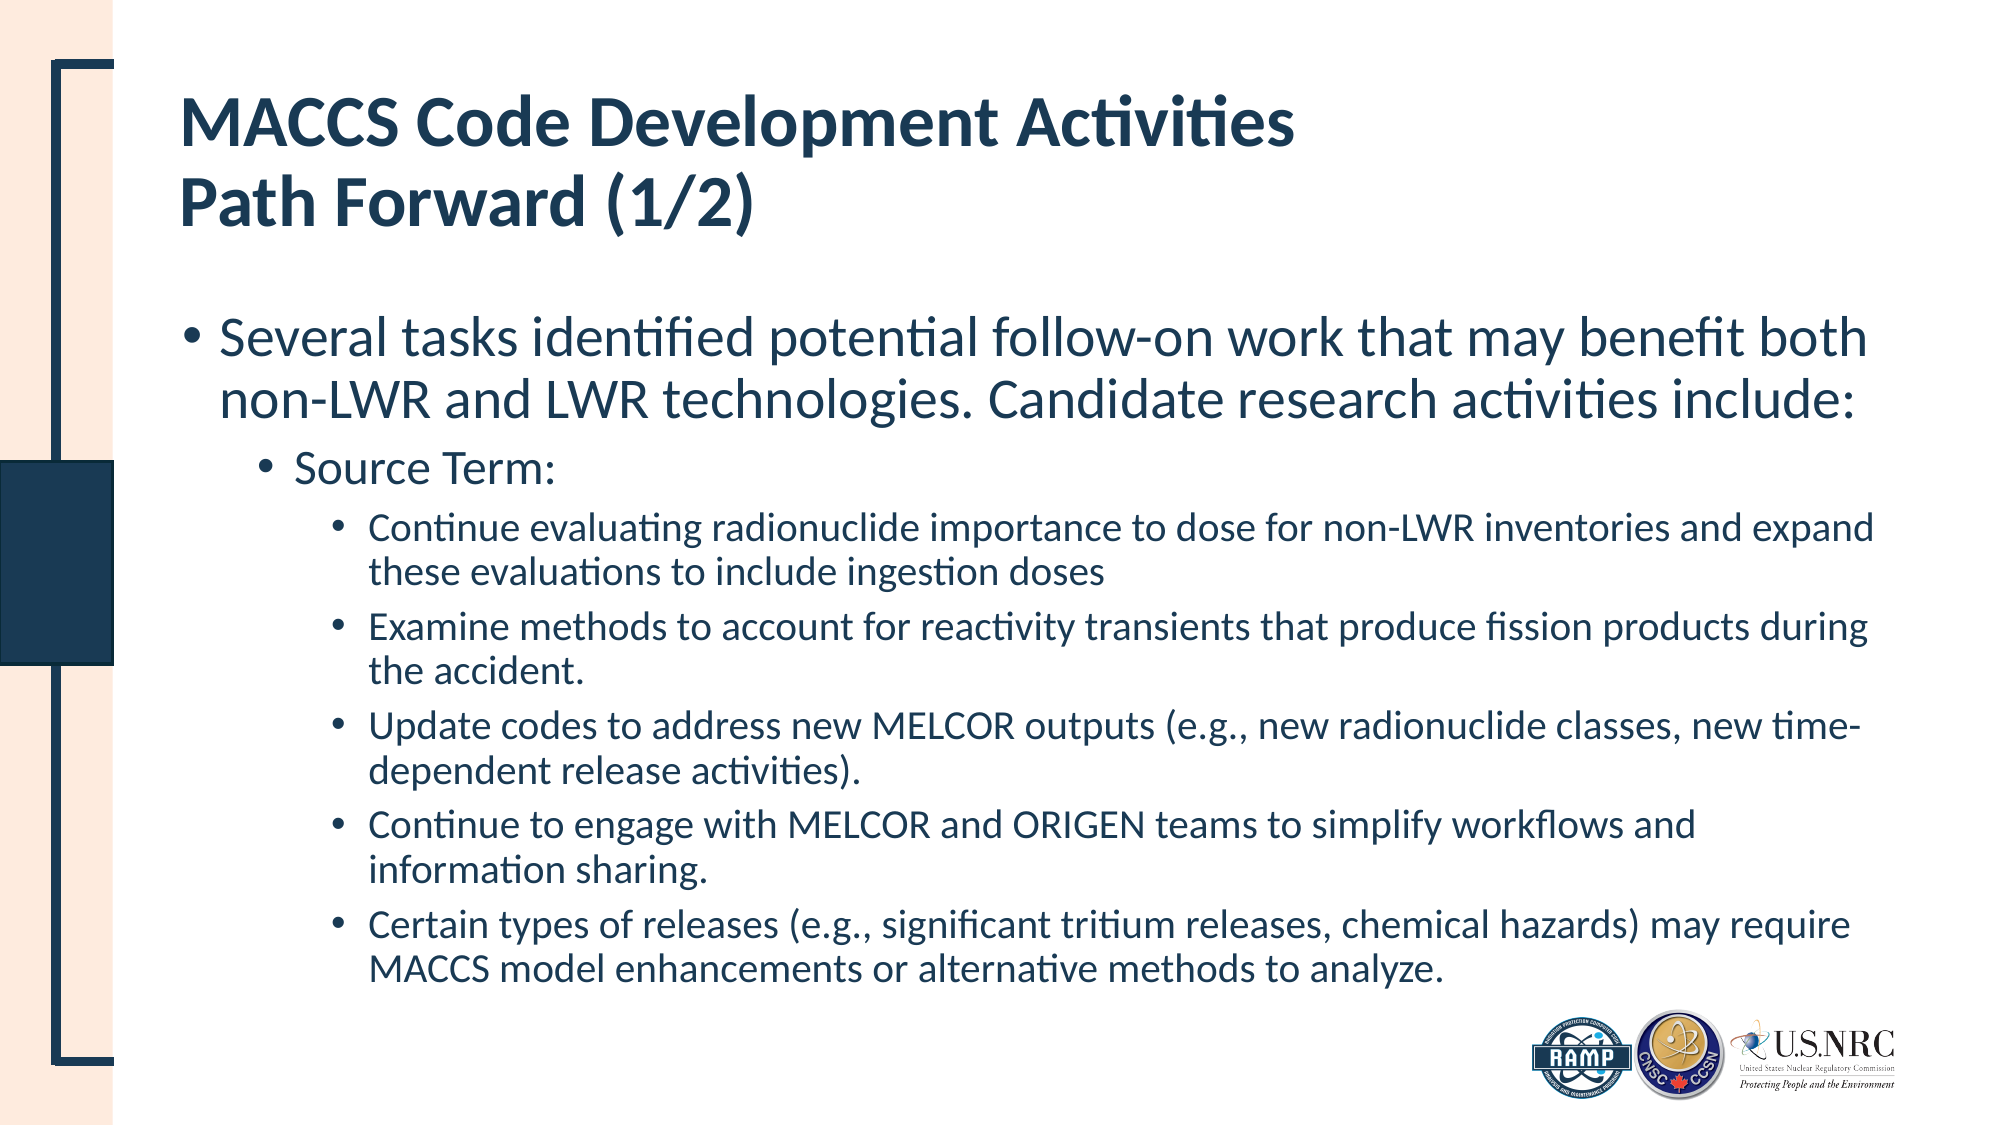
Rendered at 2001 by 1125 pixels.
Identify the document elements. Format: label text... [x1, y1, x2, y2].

picture [1532, 1014, 1902, 1103]
list Several tasks identified potential follow-on work that may benefit both non-LWR and LWR technologies. Candidate research activities include: Source Term: Continue evaluating radionuclide importance to dose for non-LWR inventories and expand these evaluations to include ingestion doses Examine methods to account for reactivity transients that produce fission products during the accident. Update codes to address new MELCOR outputs (e.g., new radionuclide classes, new time-dependent release activities). Continue to engage with MELCOR and ORIGEN teams to simplify workflows and information sharing. Certain types of releases (e.g., significant tritium releases, chemical hazards) may require MACCS model enhancements or alternative methods to analyze. [167, 299, 1893, 1014]
title MACCS Code Development Activities Path Forward (1/2) [164, 69, 1890, 256]
